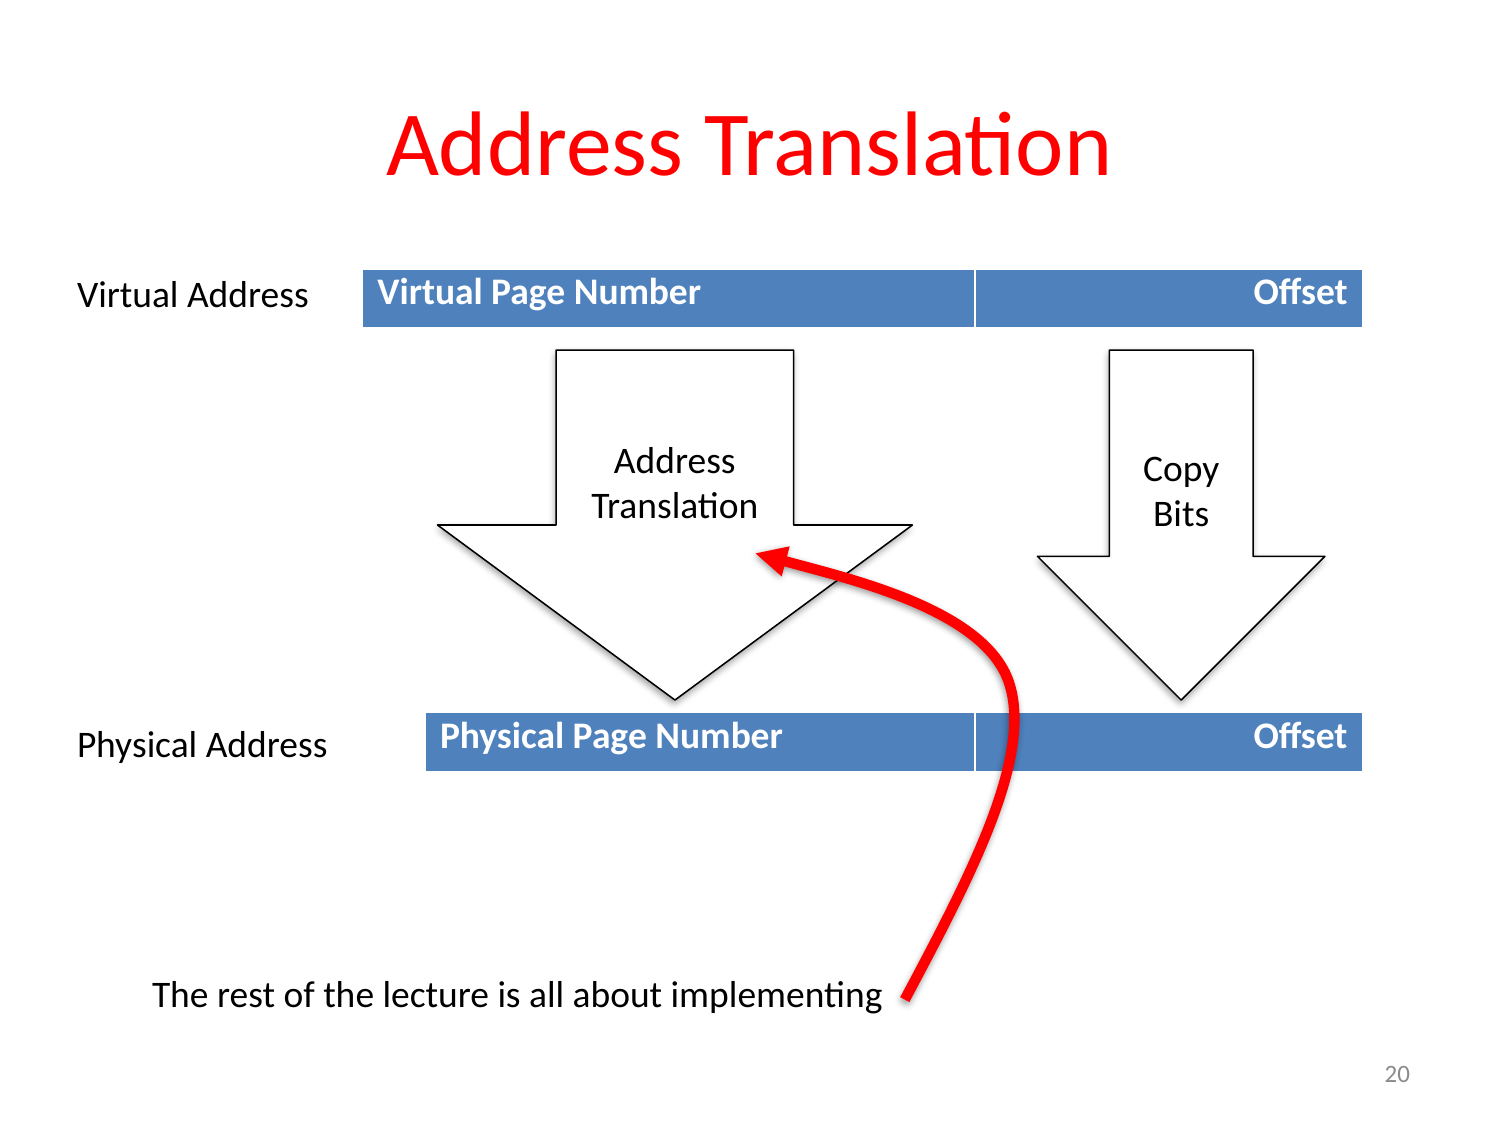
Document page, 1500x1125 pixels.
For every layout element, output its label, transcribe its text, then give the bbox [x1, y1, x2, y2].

text_box [755, 550, 1017, 1001]
text_box Virtual Address Physical Address [62, 262, 350, 773]
slide_number 20 [1074, 1042, 1425, 1103]
table_header Virtual Page Number [363, 270, 974, 327]
text_box Copy Bits [1036, 349, 1326, 701]
table_header Physical Page Number [426, 713, 821, 771]
text_box Address Translation [436, 349, 914, 701]
table_header Offset [1014, 713, 1362, 771]
table_header Offset [976, 270, 1362, 327]
title Address Translation [75, 45, 1425, 233]
text_box The rest of the lecture is all about implementing [137, 962, 1275, 1023]
